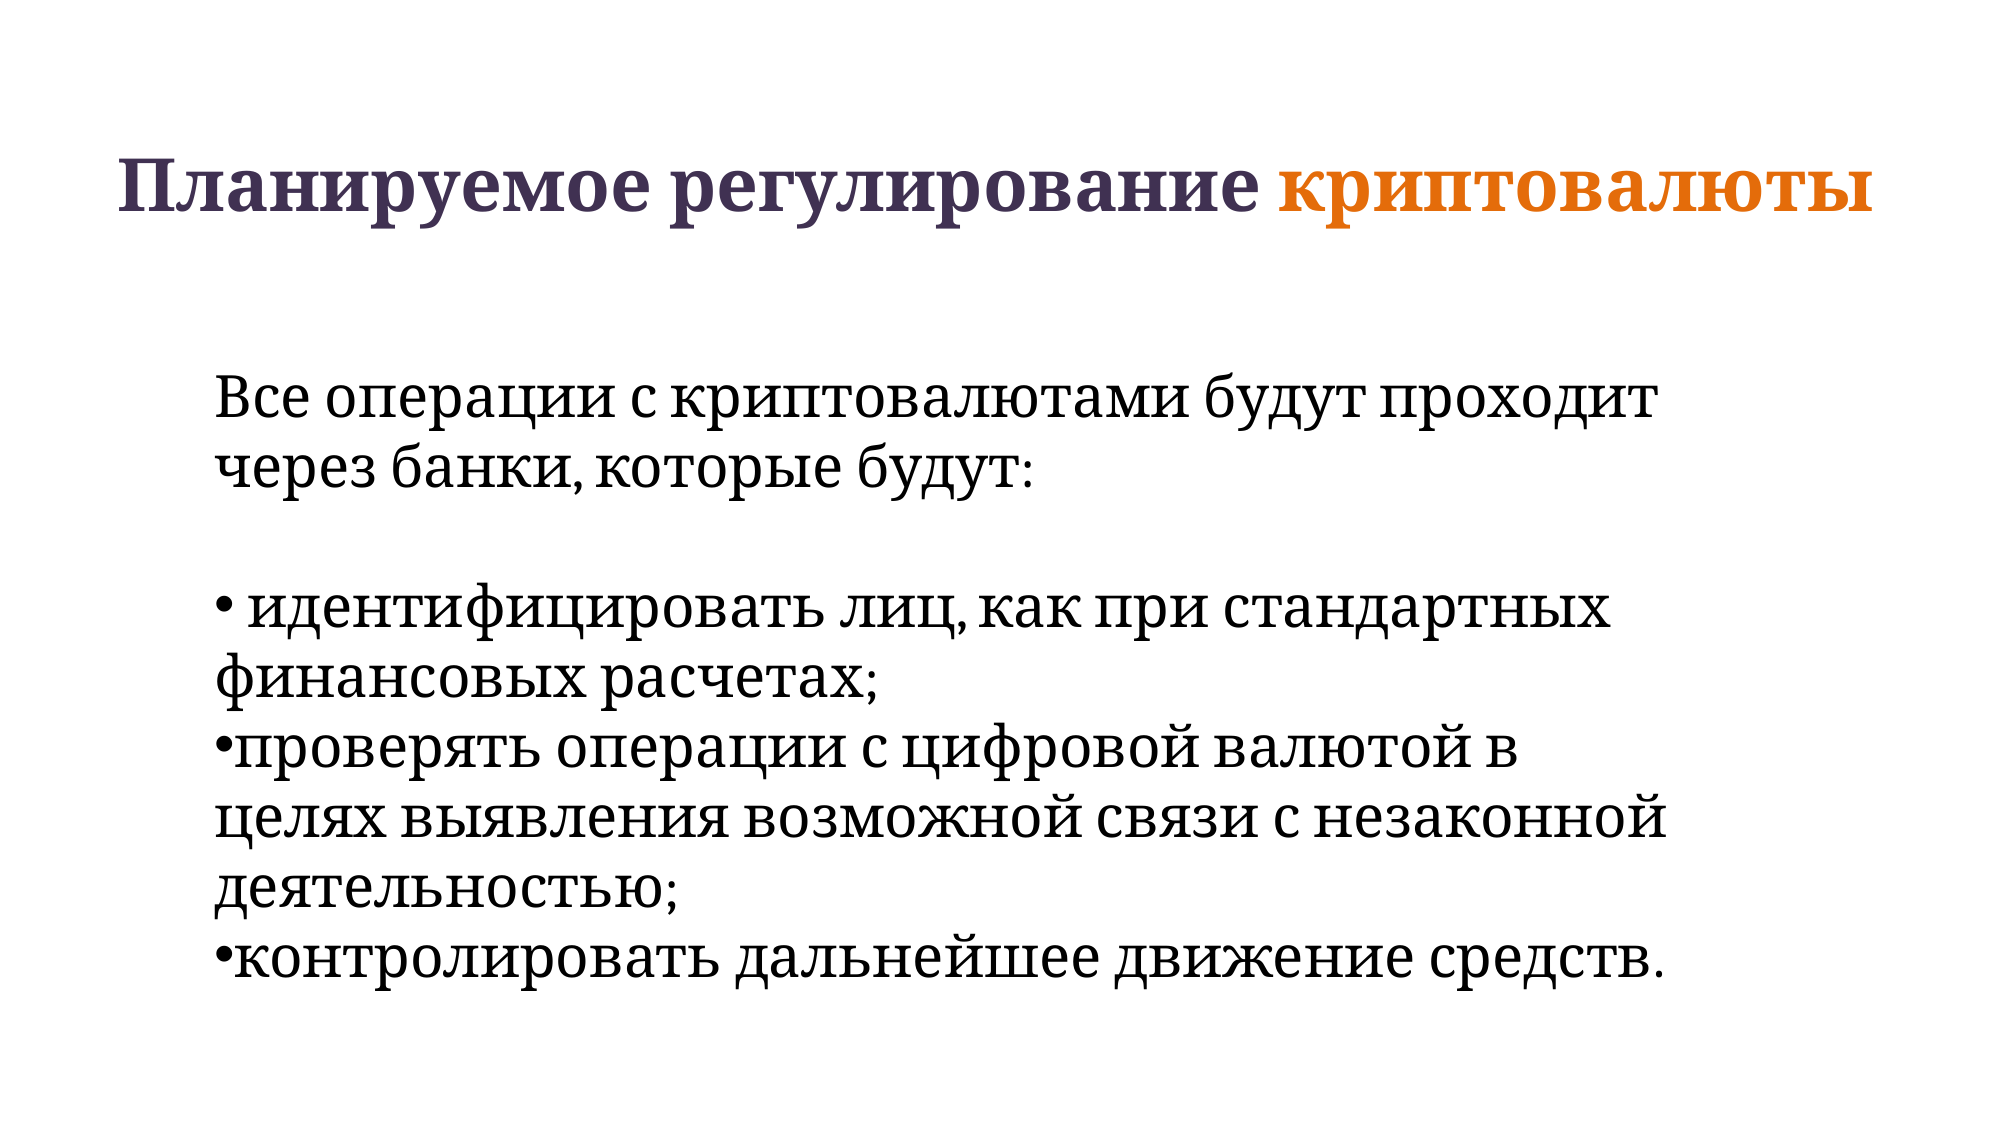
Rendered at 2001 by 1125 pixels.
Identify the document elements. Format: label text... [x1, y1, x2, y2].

title Планируемое регулирование криптовалюты [95, 87, 1896, 276]
text_box Все операции с криптовалютами будут проходит через банки, которые будут: идентифицировать лиц, как при стандартных финансовых расчетах; проверять операции с цифровой валютой в целях выявления возможной связи с незаконной деятельностью; контролировать дальнейшее движение средств. [199, 351, 1695, 996]
